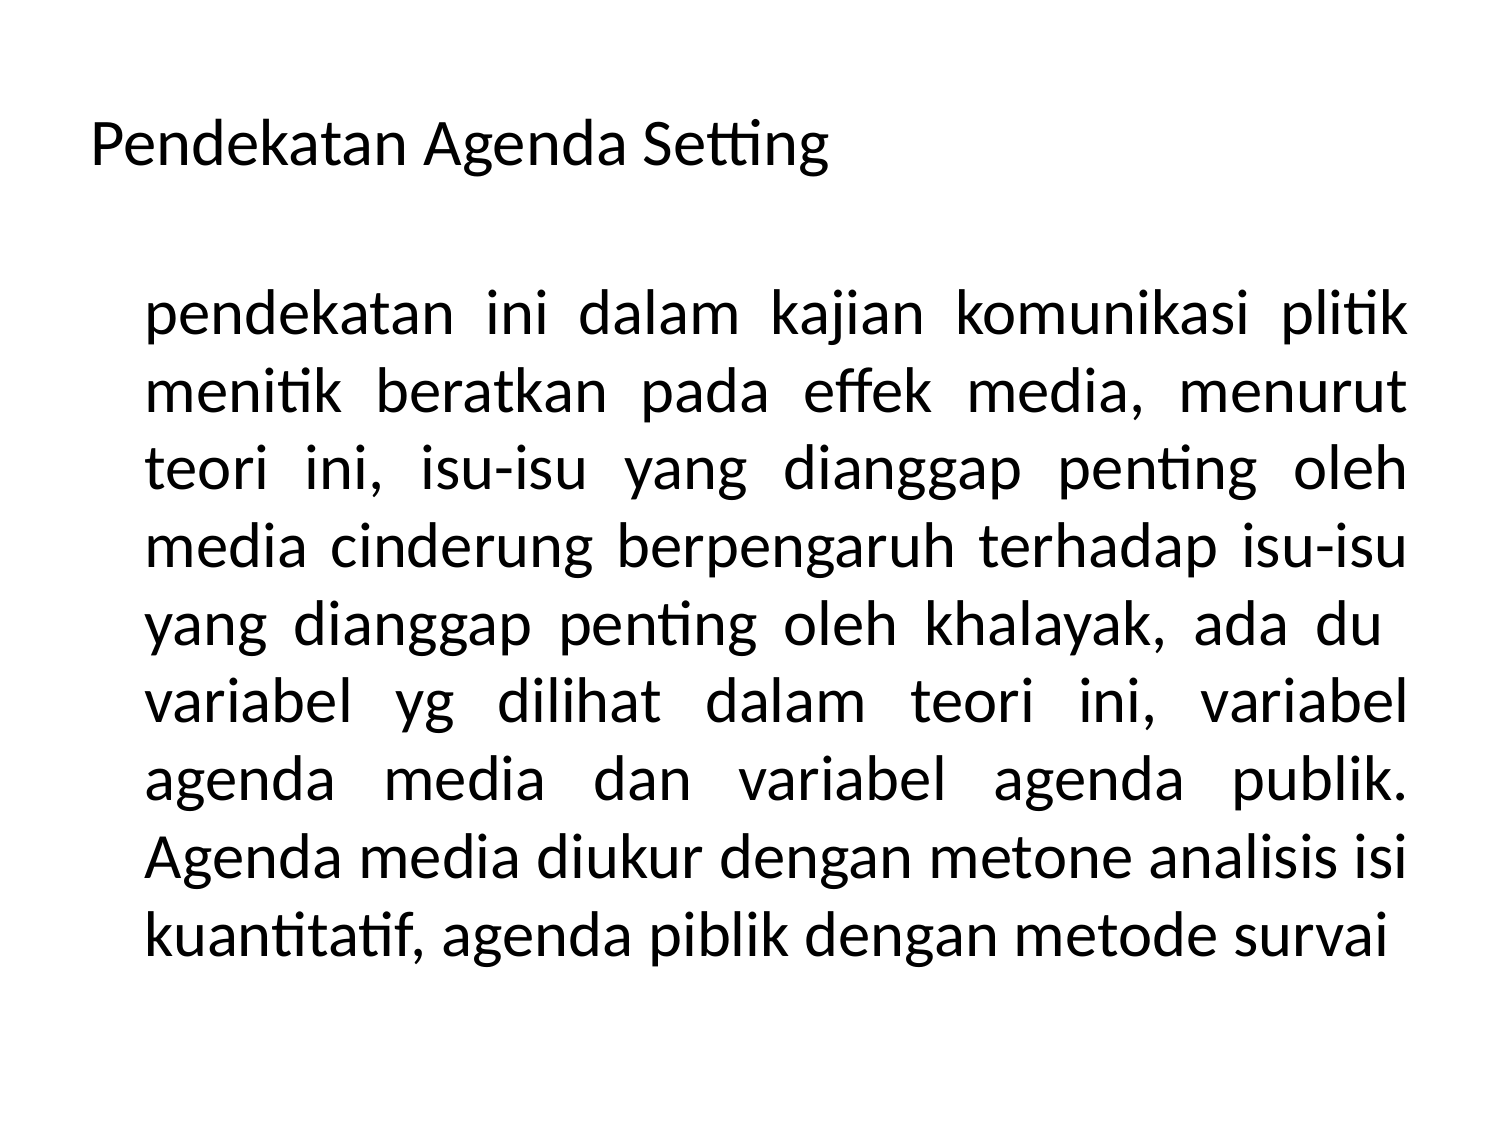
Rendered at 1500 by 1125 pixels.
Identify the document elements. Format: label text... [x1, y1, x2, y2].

list pendekatan ini dalam kajian komunikasi plitik menitik beratkan pada effek media, menurut teori ini, isu-isu yang dianggap penting oleh media cinderung berpengaruh terhadap isu-isu yang dianggap penting oleh khalayak, ada du variabel yg dilihat dalam teori ini, variabel agenda media dan variabel agenda publik. Agenda media diukur dengan metone analisis isi kuantitatif, agenda piblik dengan metode survai [75, 262, 1425, 1005]
title Pendekatan Agenda Setting [75, 45, 1425, 233]
